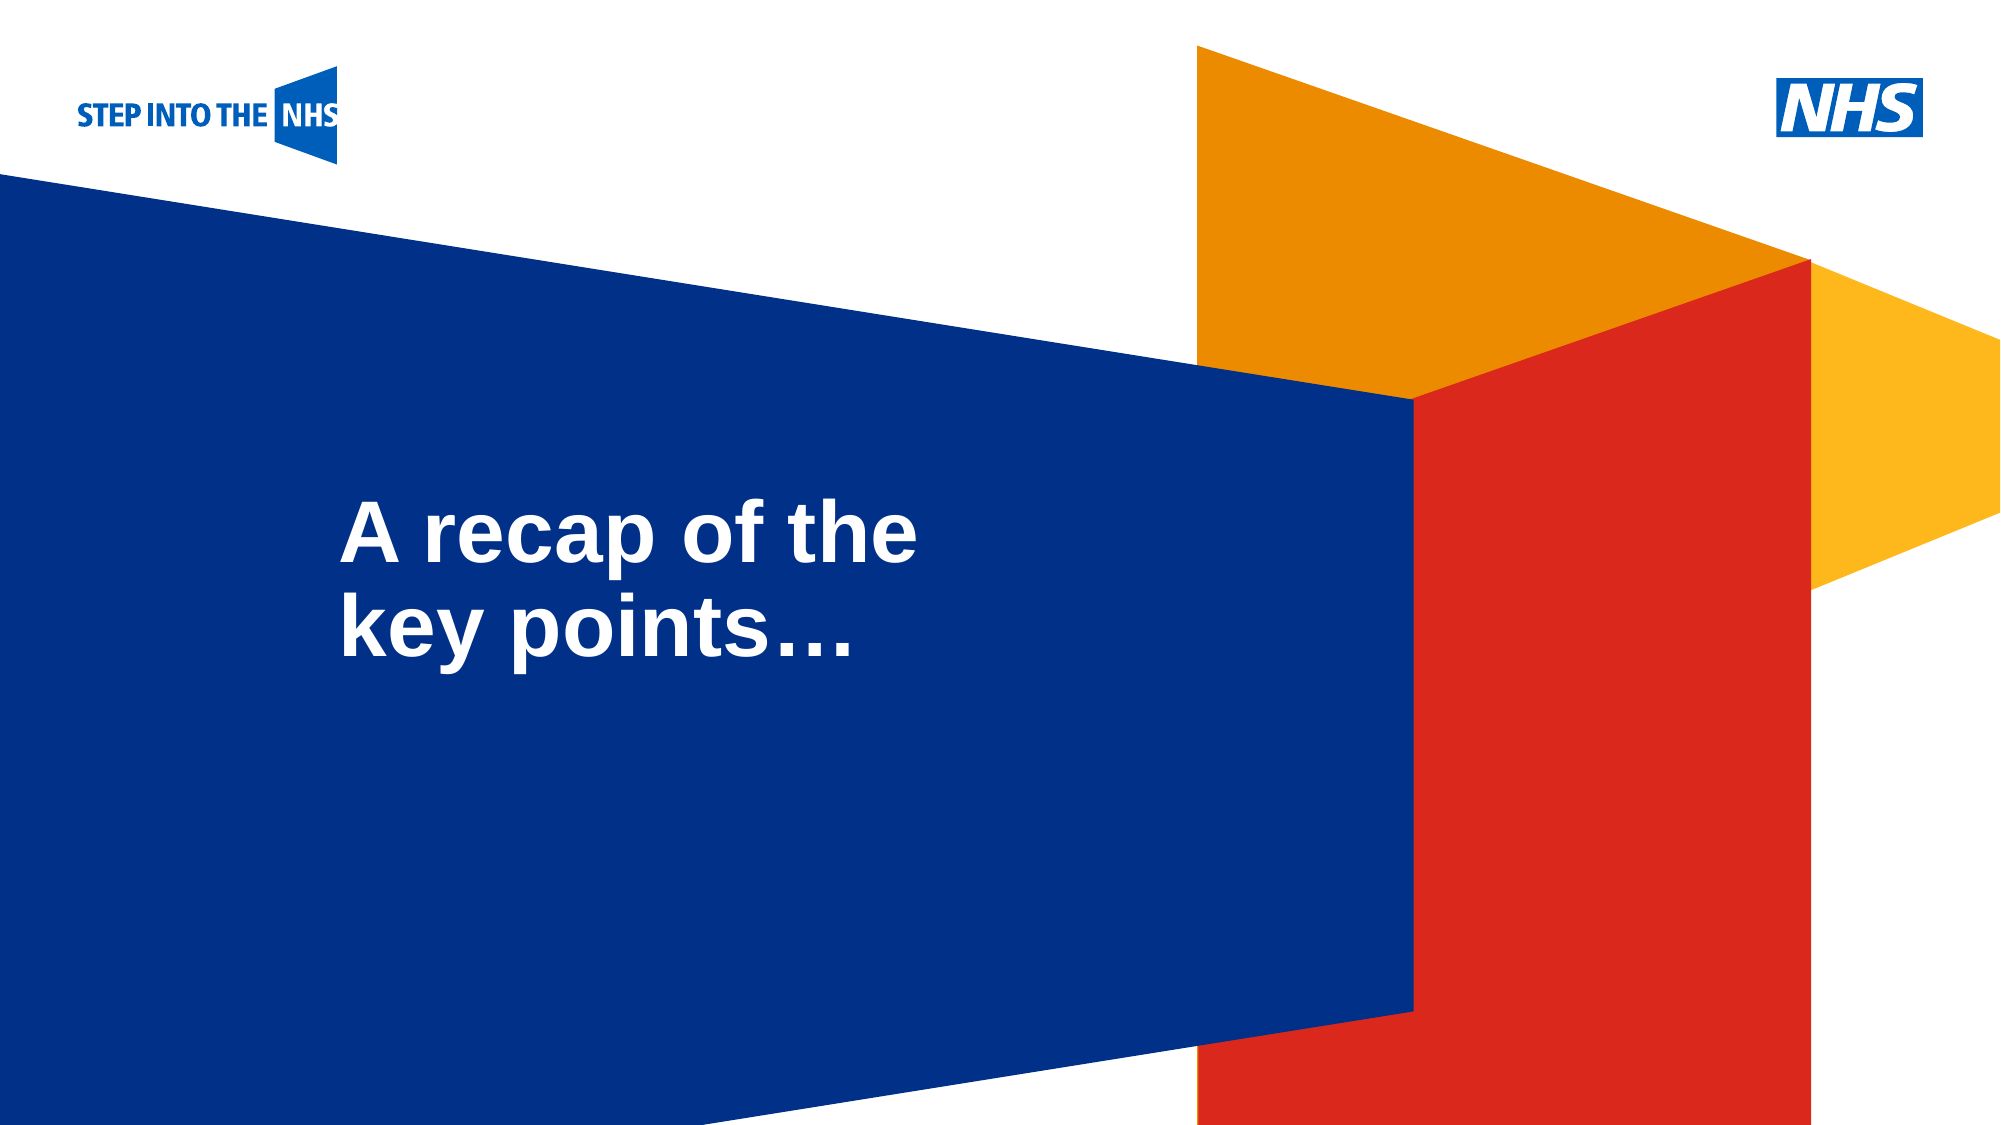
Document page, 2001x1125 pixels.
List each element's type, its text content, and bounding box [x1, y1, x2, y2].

list A recap of the key points… [338, 486, 1346, 980]
